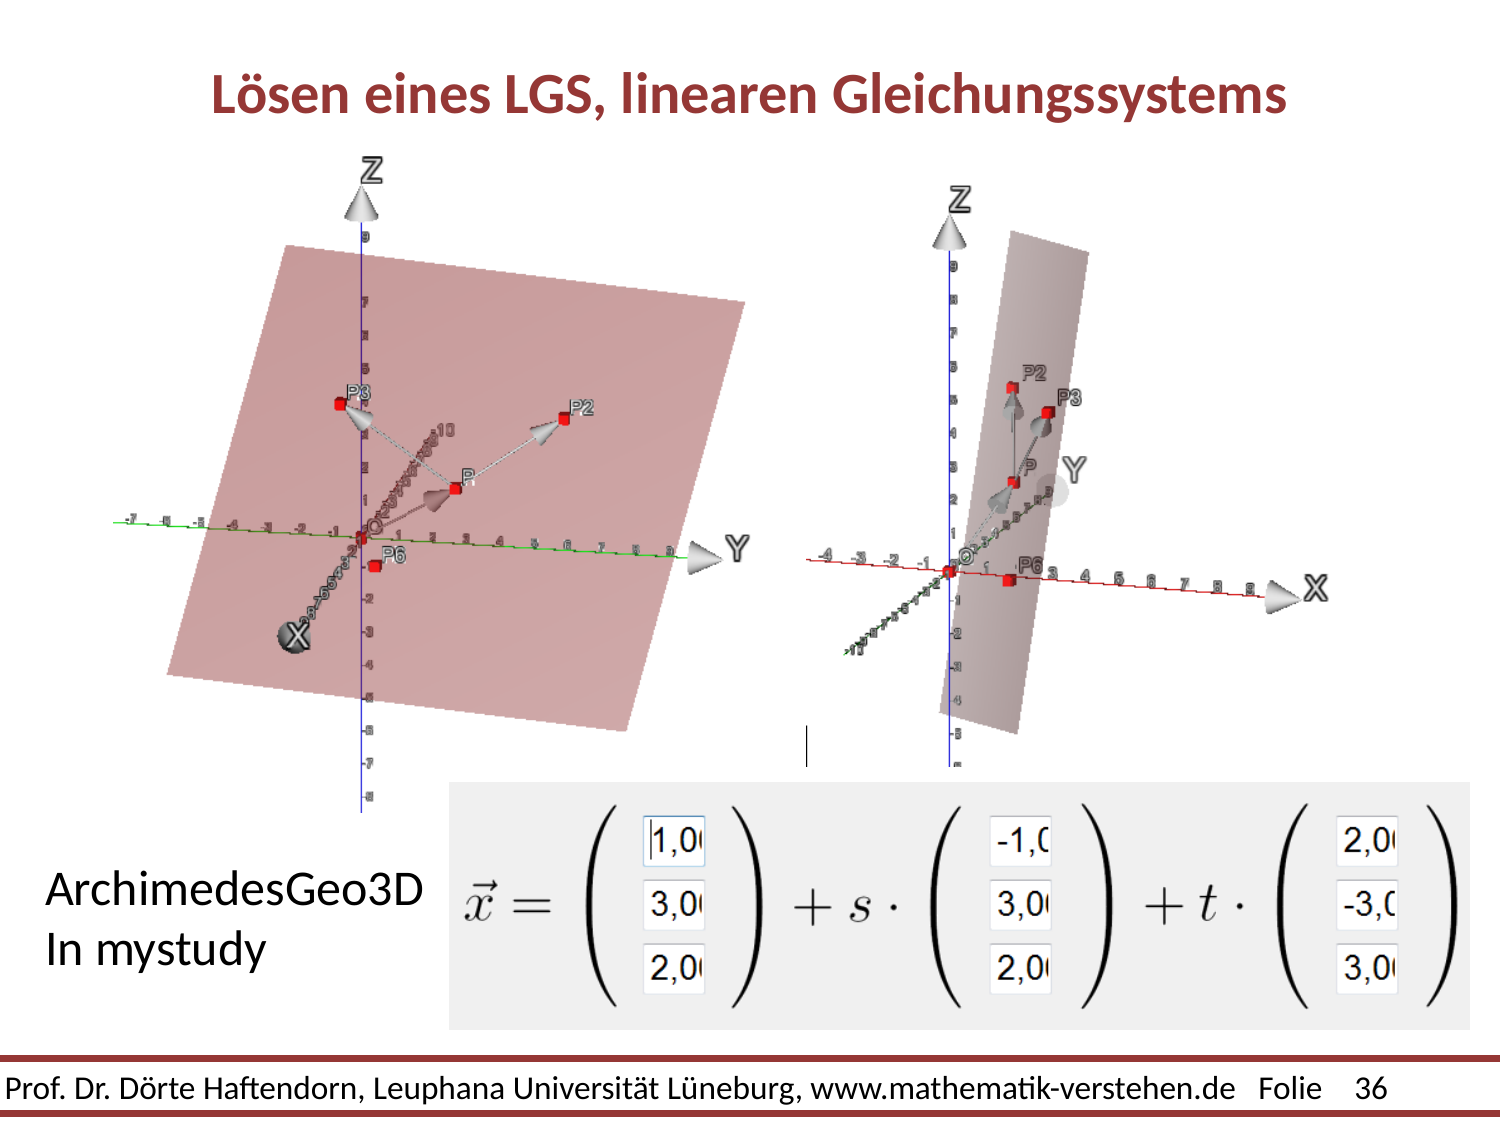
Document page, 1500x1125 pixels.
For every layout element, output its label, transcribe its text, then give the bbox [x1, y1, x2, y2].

title Lösen eines LGS, linearen Gleichungssystems [112, 30, 1388, 149]
text_box Prof. Dr. Dörte Haftendorn, Leuphana Universität Lüneburg, www.mathematik-verstehen.de Folie 36 [0, 1058, 1500, 1114]
picture [113, 150, 1471, 1031]
text_box ArchimedesGeo3D In mystudy [30, 847, 440, 983]
